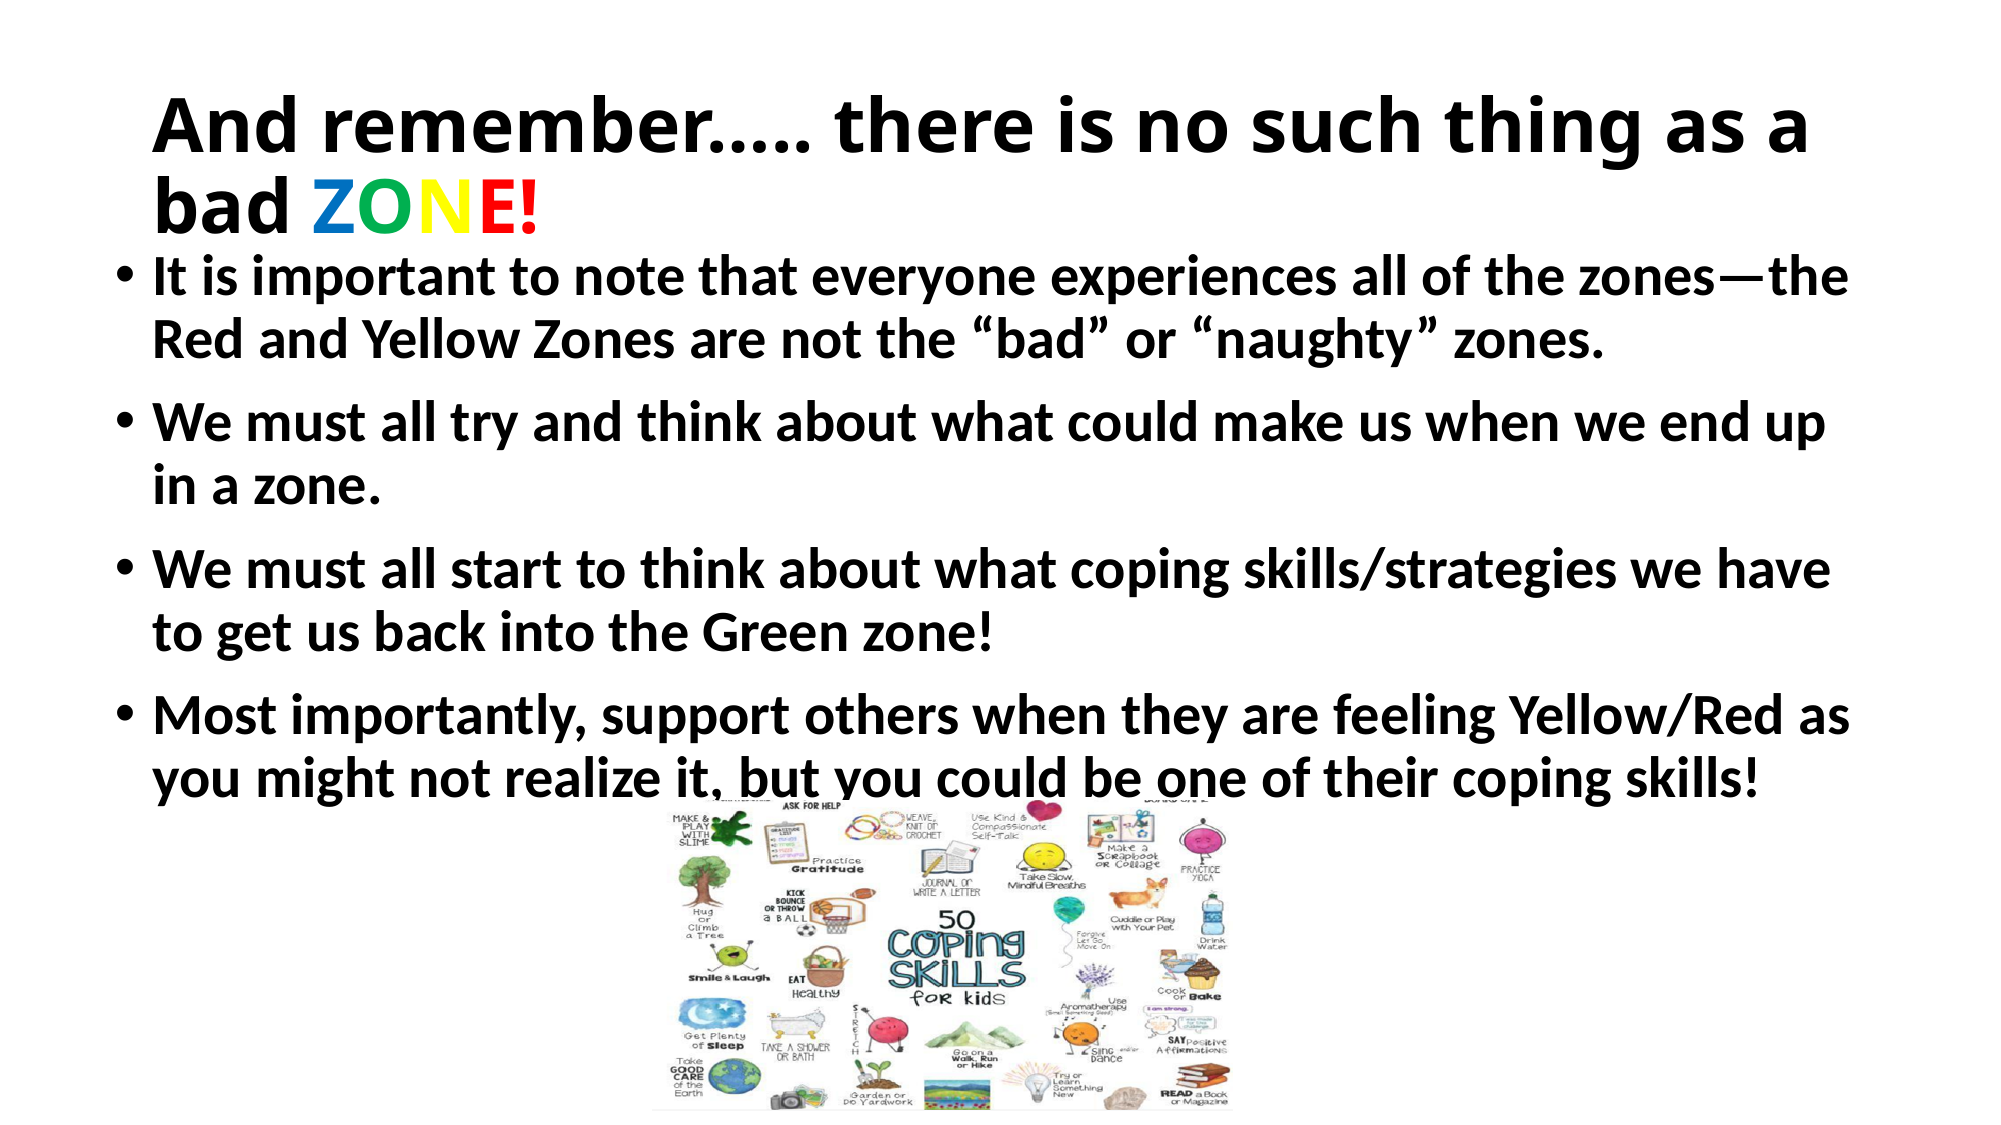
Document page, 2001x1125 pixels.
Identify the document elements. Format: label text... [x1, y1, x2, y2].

list It is important to note that everyone experiences all of the zones—the Red and Yellow Zones are not the “bad” or “naughty” zones. We must all try and think about what could make us when we end up in a zone. We must all start to think about what coping skills/strategies we have to get us back into the Green zone! Most importantly, support others when they are feeling Yellow/Red as you might not realize it, but you could be one of their coping skills! [99, 237, 1900, 1025]
title And remember….. there is no such thing as a bad ZONE! [137, 59, 1863, 237]
picture [652, 800, 1233, 1111]
